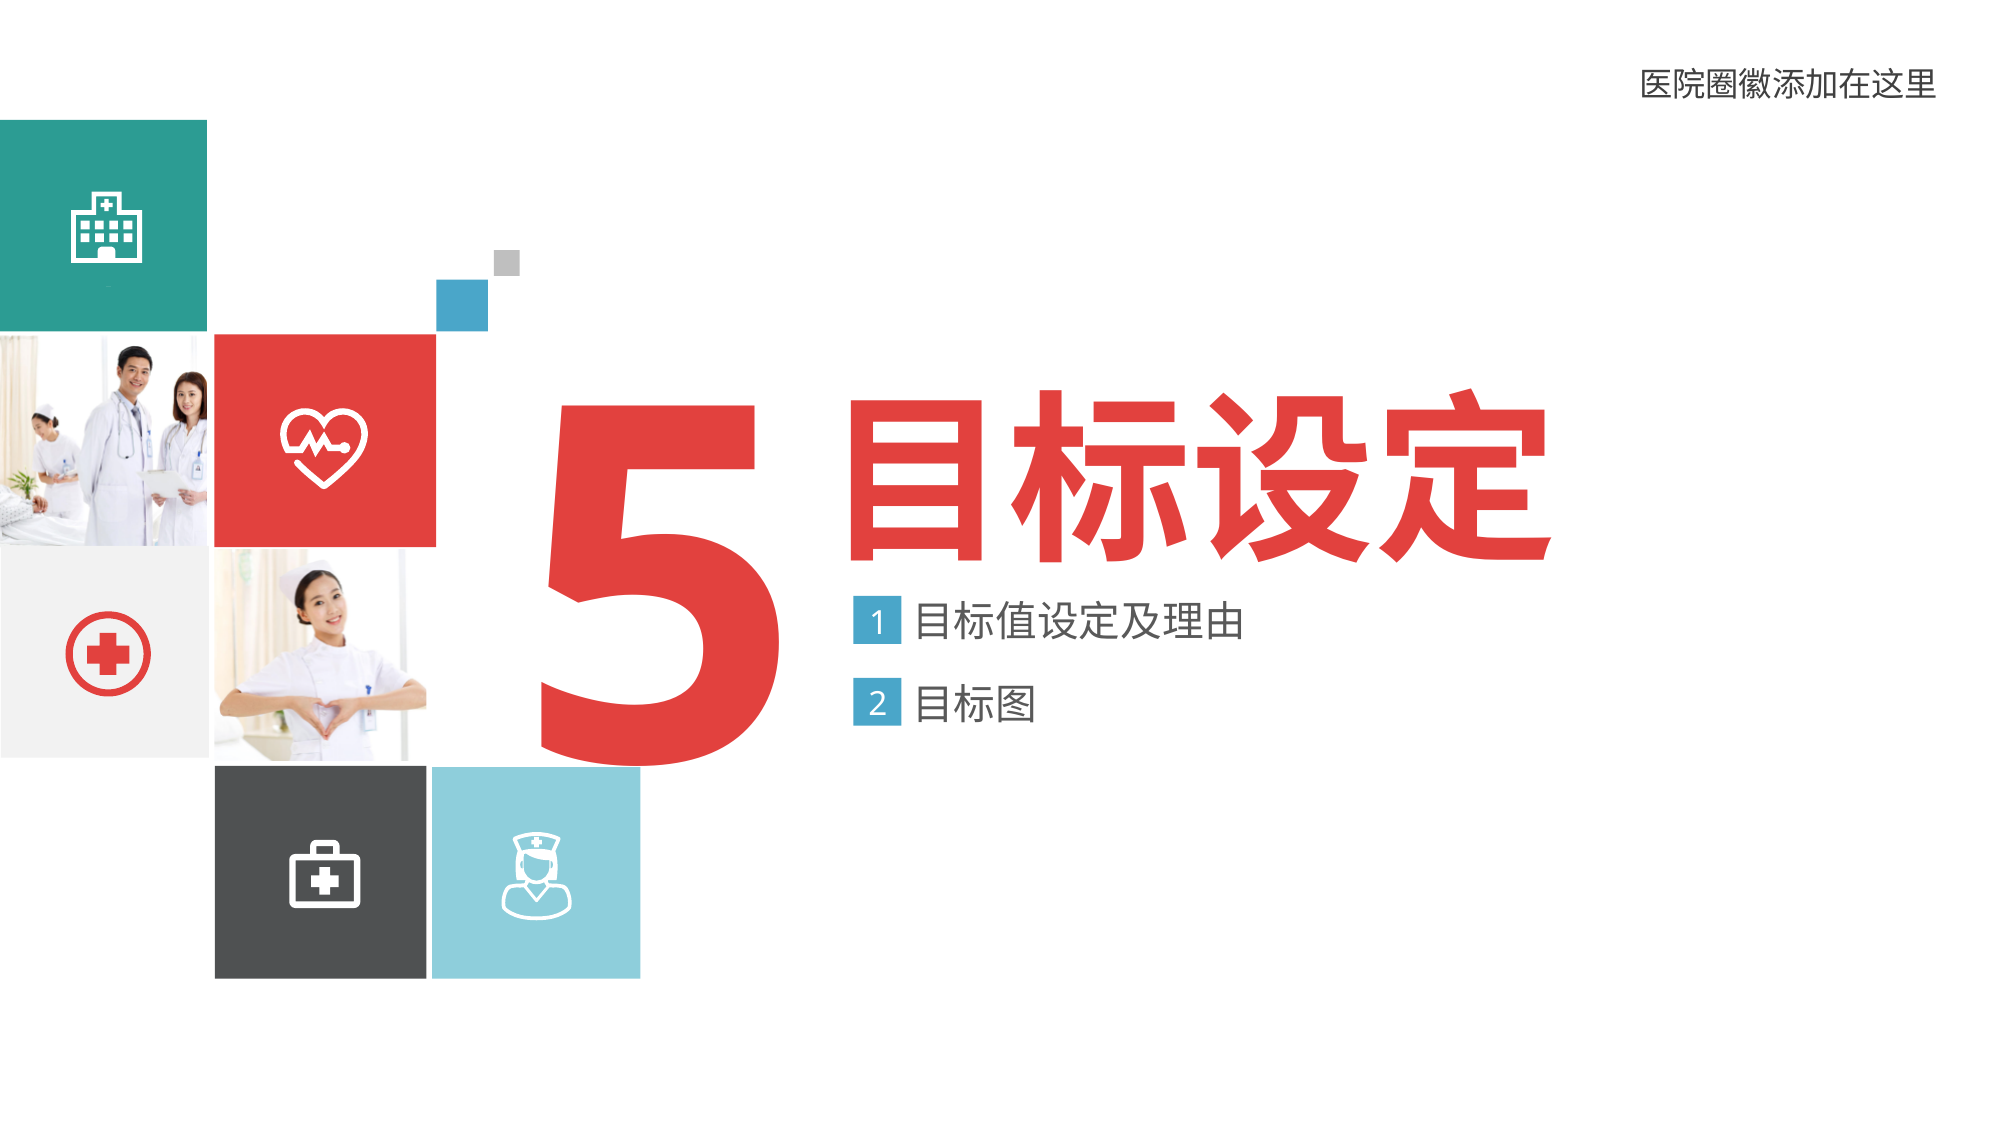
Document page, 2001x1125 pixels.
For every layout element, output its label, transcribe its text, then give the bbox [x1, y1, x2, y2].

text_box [0, 545, 210, 758]
text_box 目标设定 [825, 362, 1921, 583]
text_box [0, 119, 207, 332]
text_box [493, 250, 520, 276]
text_box [436, 279, 488, 332]
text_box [853, 587, 1426, 654]
text_box [213, 548, 427, 762]
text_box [432, 767, 641, 979]
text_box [853, 670, 1206, 737]
text_box 医院圈徽添加在这里 [1624, 55, 1954, 111]
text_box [214, 765, 427, 979]
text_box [214, 334, 437, 548]
text_box [0, 335, 208, 545]
text_box 5 [517, 263, 652, 862]
